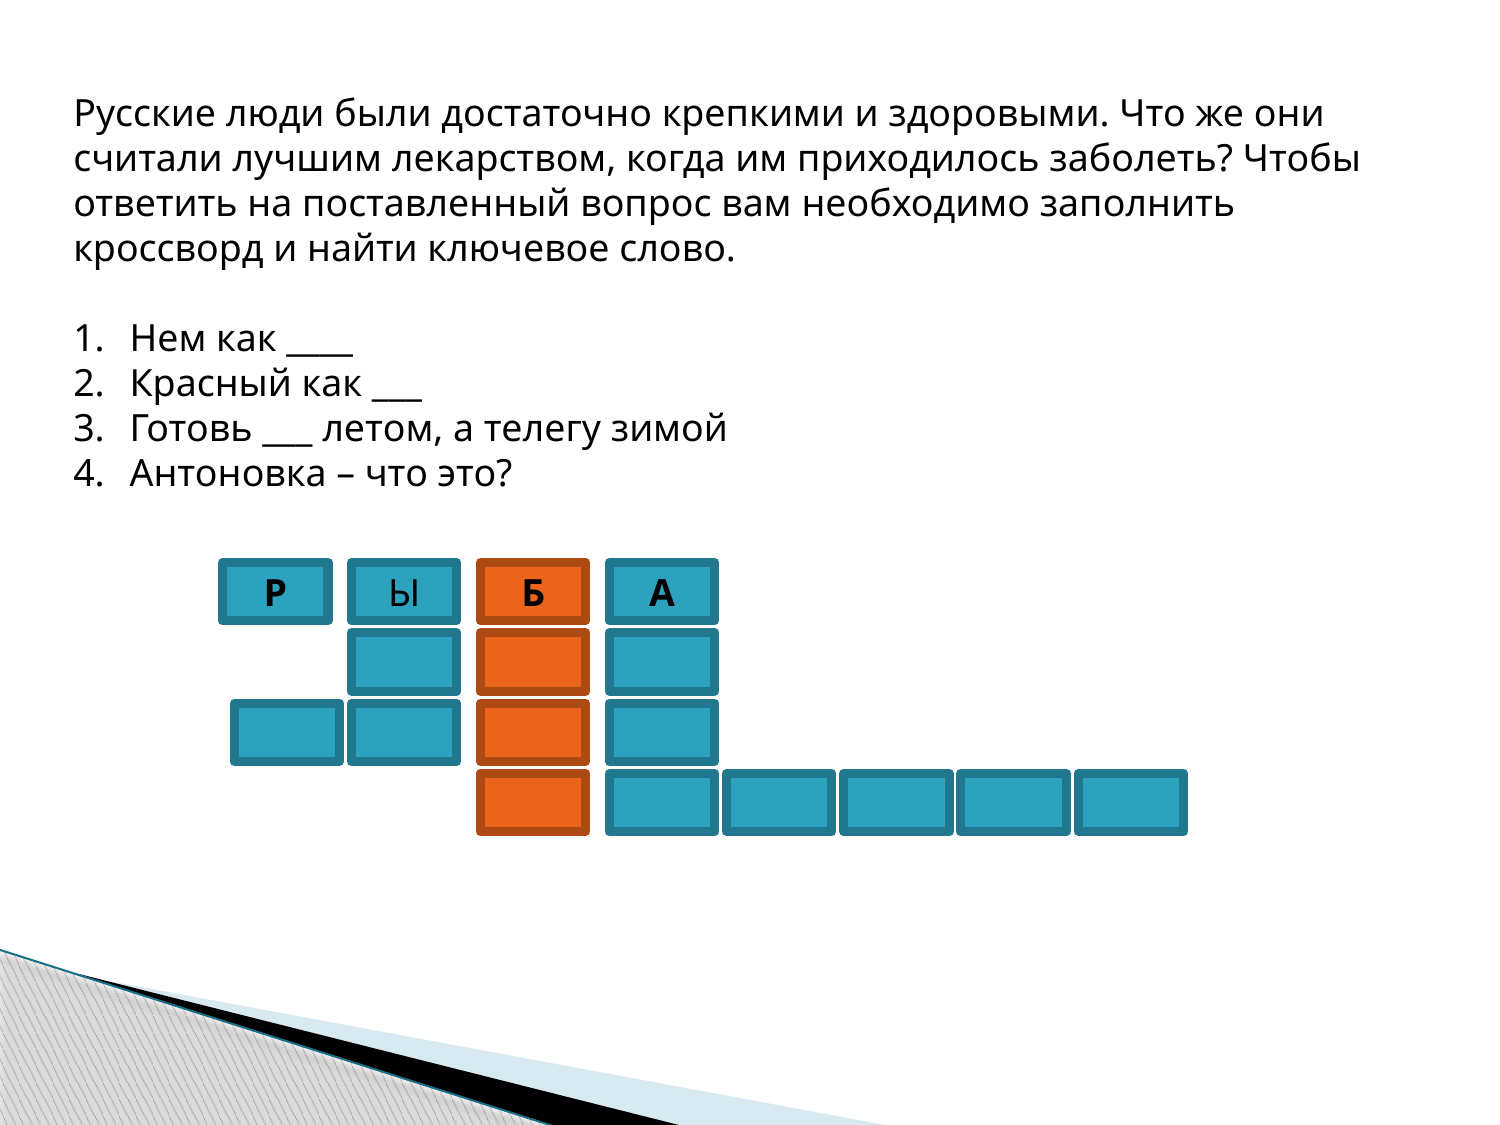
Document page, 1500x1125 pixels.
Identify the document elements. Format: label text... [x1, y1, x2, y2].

text_box Русские люди были достаточно крепкими и здоровыми. Что же они считали лучшим лекарством, когда им приходилось заболеть? Чтобы ответить на поставленный вопрос вам необходимо заполнить кроссворд и найти ключевое слово. Нем как ____ Красный как ___ Готовь ___ летом, а телегу зимой Антоновка – что это? [58, 81, 1442, 502]
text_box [222, 562, 1184, 833]
